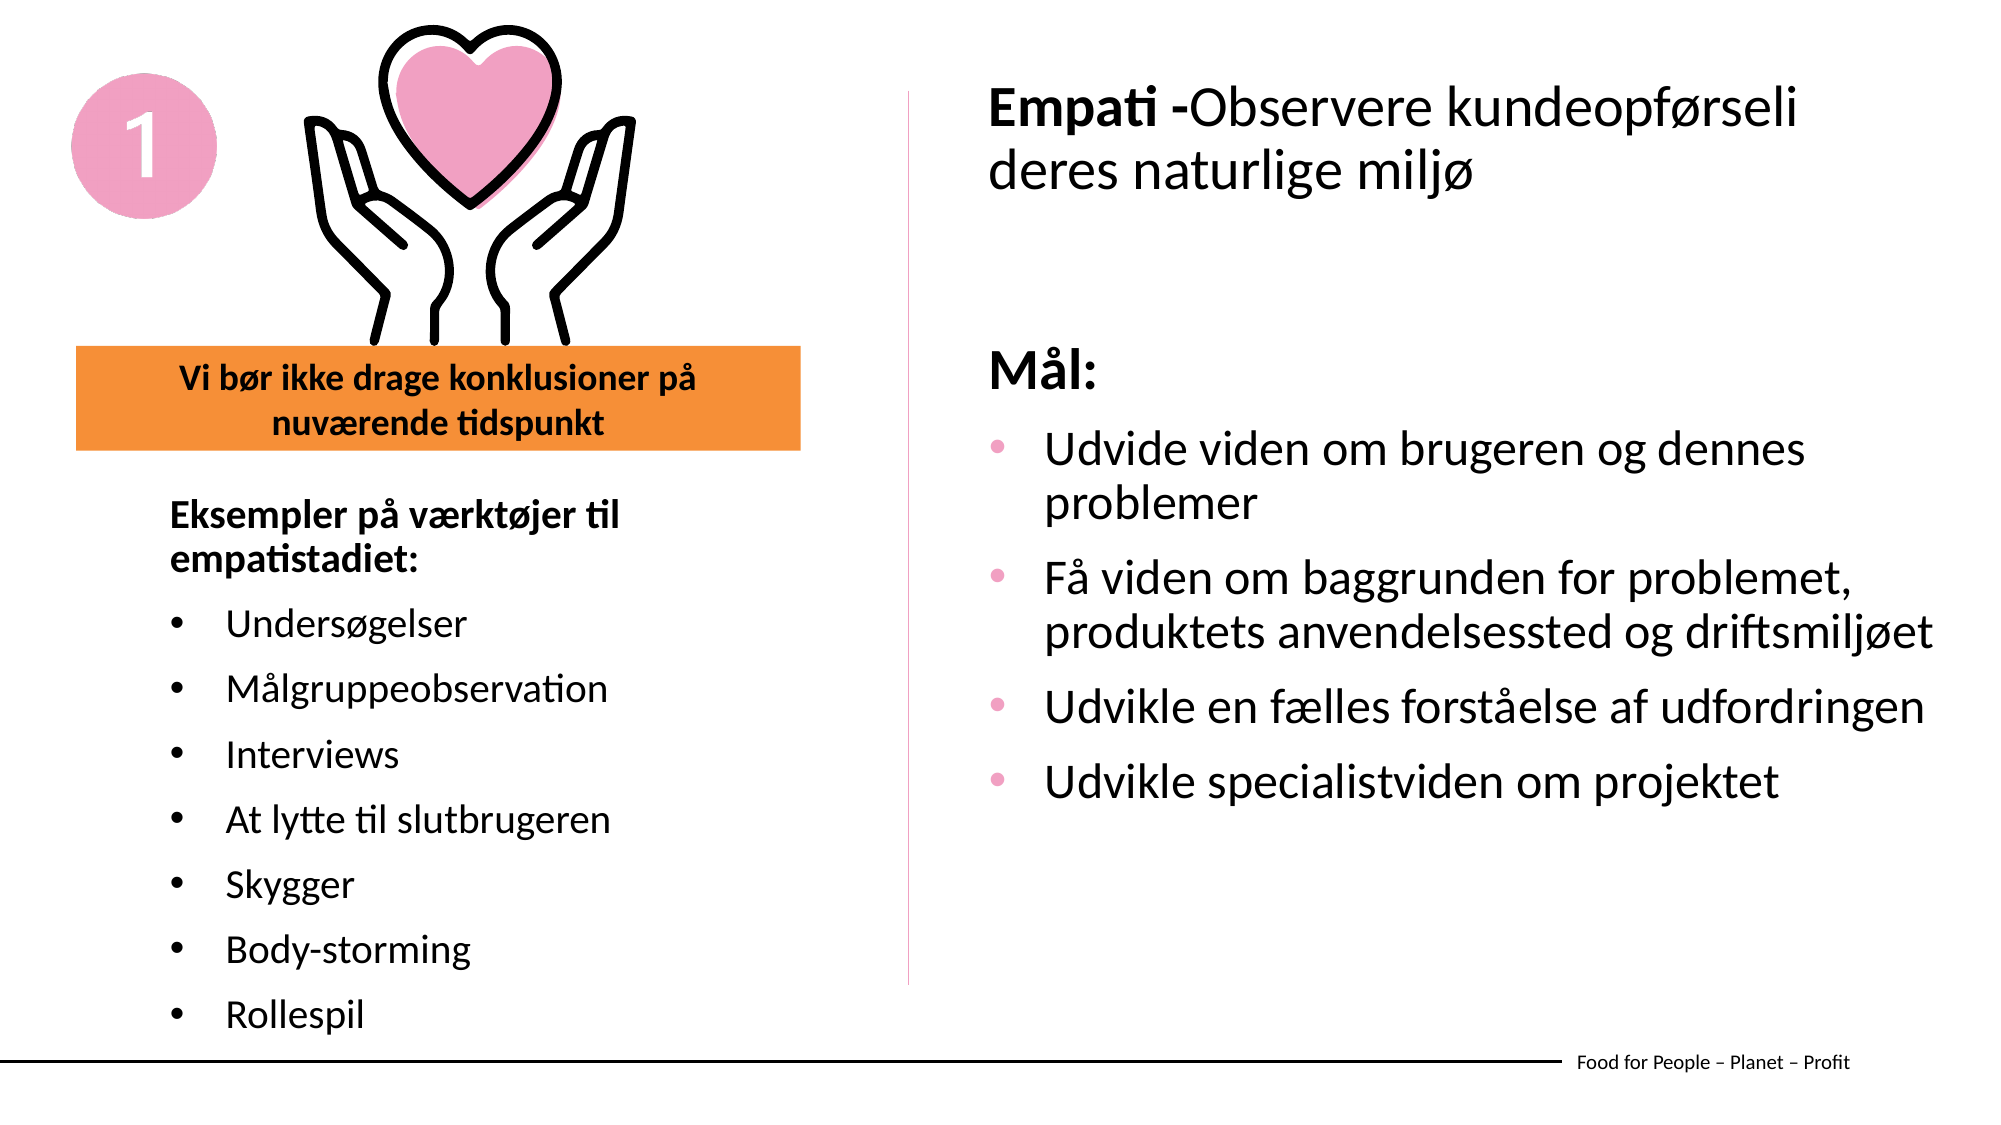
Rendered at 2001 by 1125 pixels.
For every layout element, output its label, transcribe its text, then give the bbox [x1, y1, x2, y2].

text_box Eksempler på værktøjer til empatistadiet: Undersøgelser Målgruppeobservation Interviews At lytte til slutbrugeren Skygger Body-storming Rollespil [155, 485, 785, 1049]
picture [51, 54, 236, 238]
text_box Vi bør ikke drage konklusioner på nuværende tidspunkt [76, 345, 801, 451]
text_box Mål: Udvide viden om brugeren og dennes problemer Få viden om baggrunden for problemet, produktets anvendelsessted og driftsmiljøet Udvikle en fælles forståelse af udfordringen Udvikle specialistviden om projektet [973, 331, 1968, 943]
text_box Empati -Observere kundeopførseli deres naturlige miljø [974, 68, 1936, 257]
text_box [303, 25, 636, 346]
